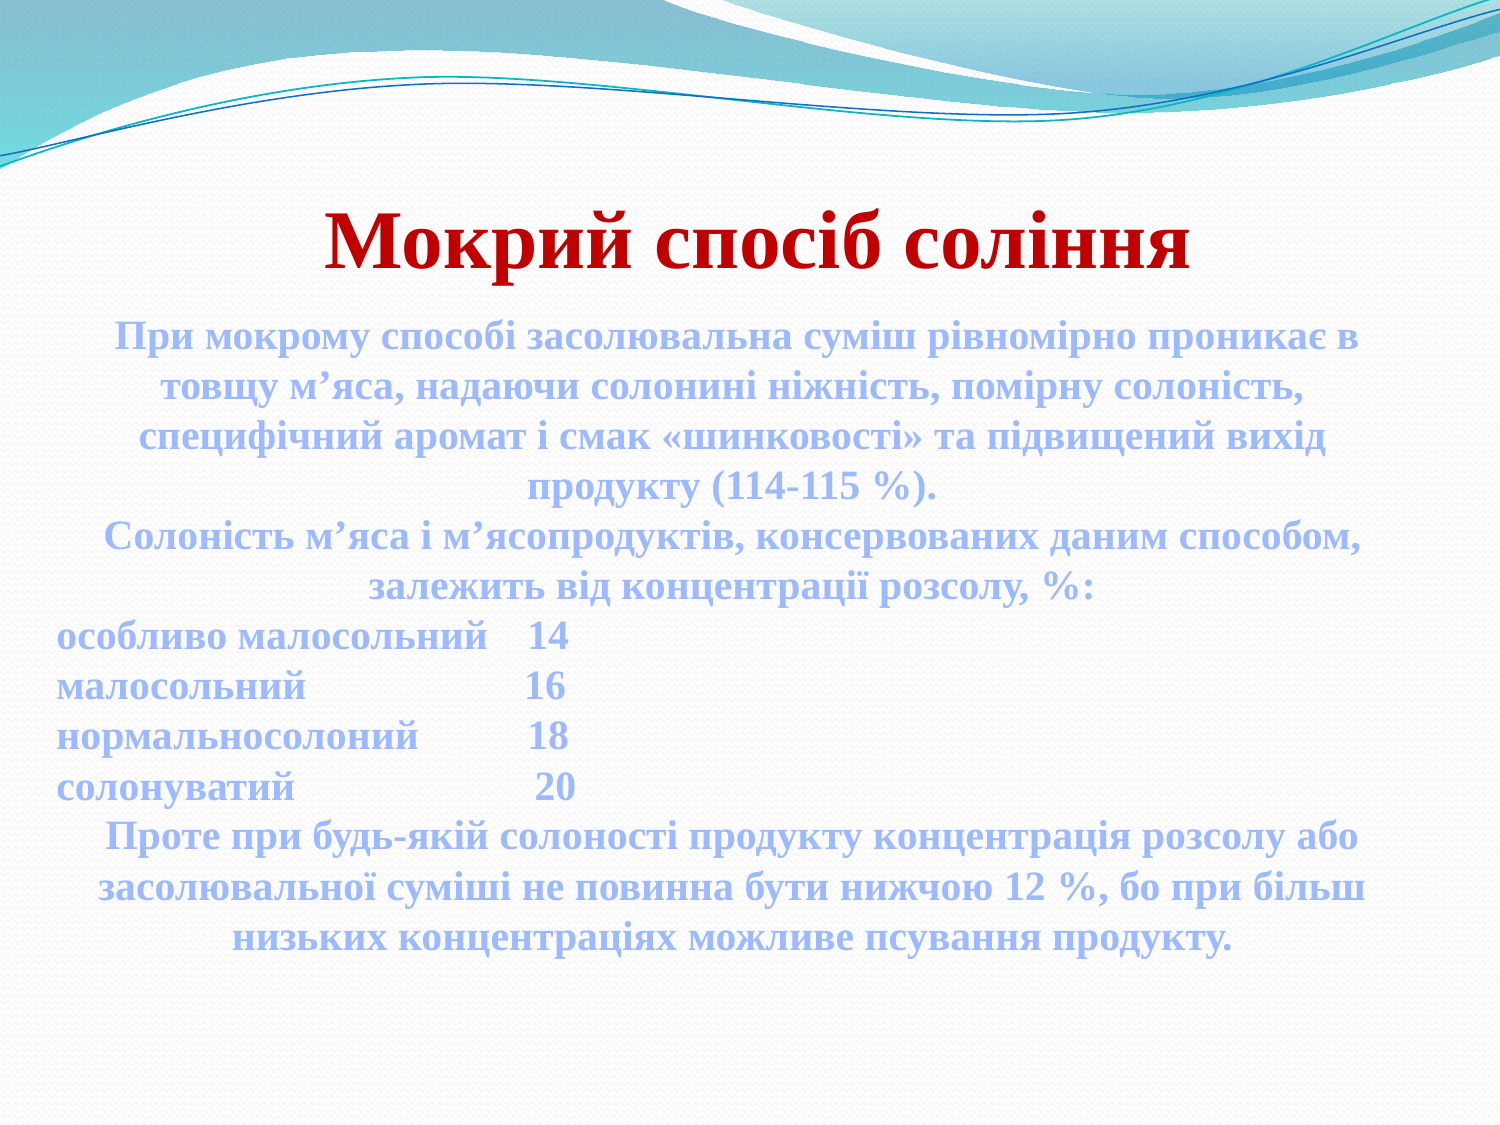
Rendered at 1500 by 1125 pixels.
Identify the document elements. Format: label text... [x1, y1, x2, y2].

text_box При мокрому способі засолювальна суміш рівномірно проникає в товщу м’яса, надаючи солонині ніжність, помірну солоність, специфічний аромат і смак «шинковості» та підвищений вихід продукту (114-115 %). Солоність м’яса і м’ясопродуктів, консервованих даним способом, залежить від концентрації розсолу, %: особливо малосольний 14 малосольний 16 нормальносолоний 18 солонуватий 20 Проте при будь-якій солоності продукту концентрація розсолу або засолювальної суміші не повинна бути нижчою 12 %, бо при більш низьких концентраціях можливе псування продукту. [41, 300, 1424, 1101]
text_box Мокрий спосіб соління [279, 148, 1229, 299]
